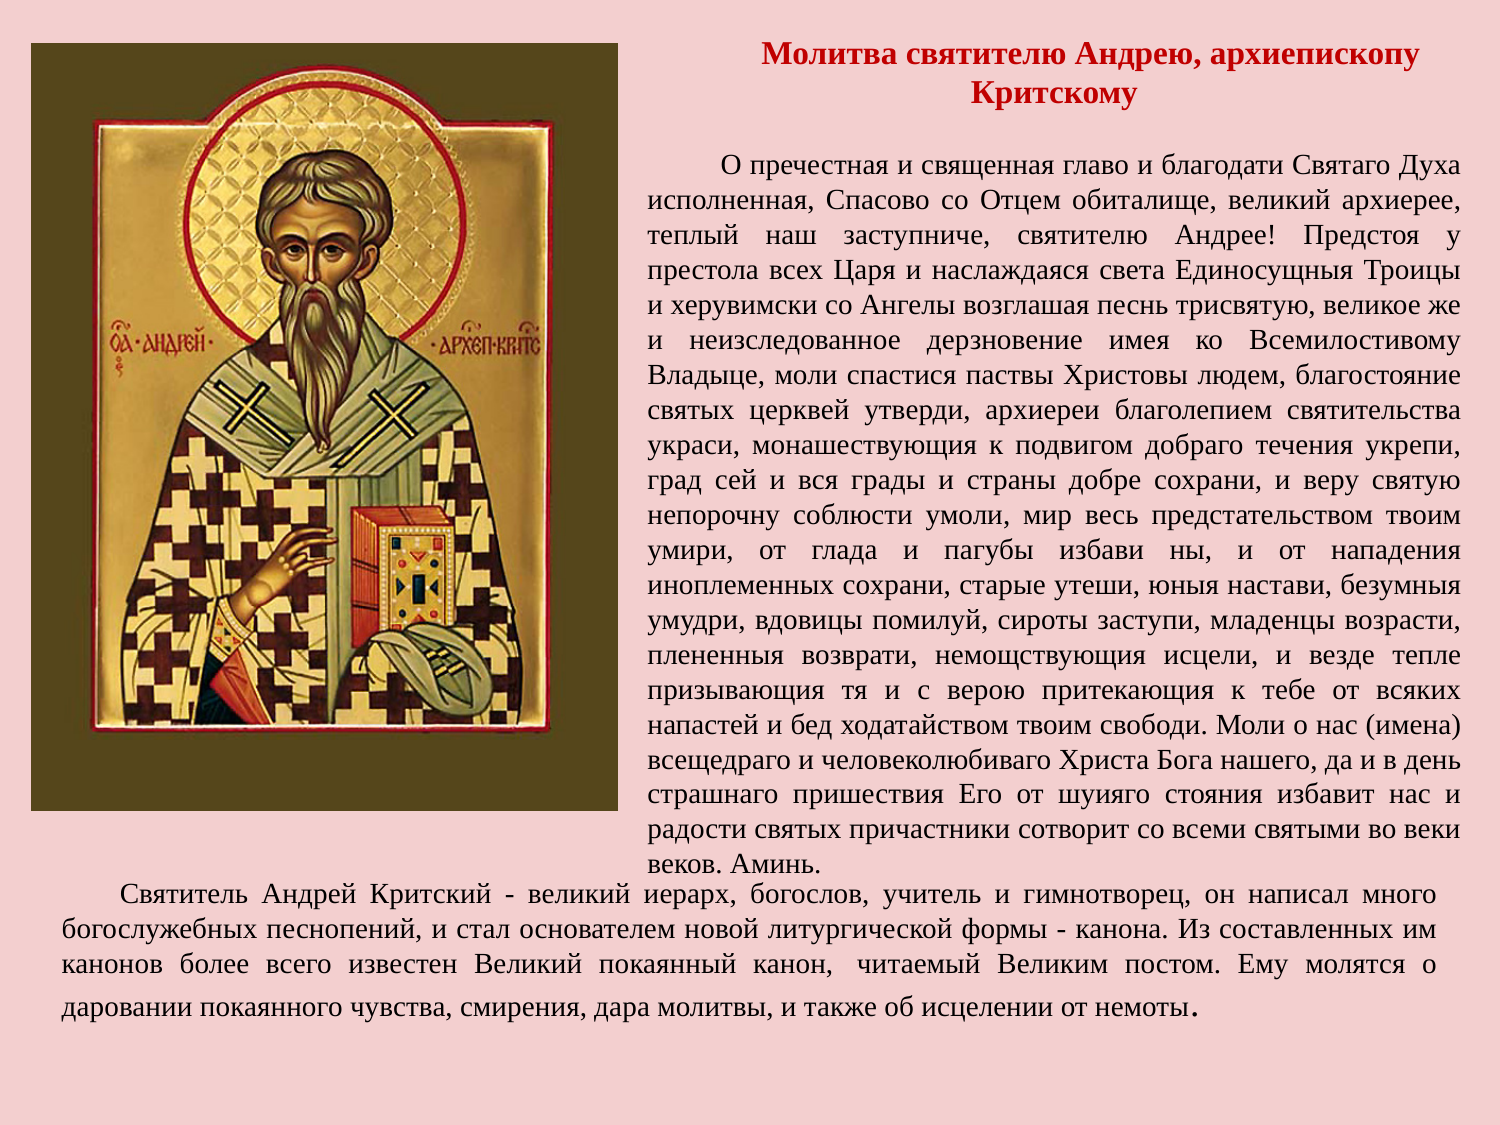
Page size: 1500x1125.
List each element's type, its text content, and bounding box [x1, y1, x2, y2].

text_box Молитва святителю Андрею, архиепископу Критскому О пречестная и священная главо и благодати Святаго Духа исполненная, Спасово со Отцем обиталище, великий архиерее, теплый наш заступниче, святителю Андрее! Предстоя у престола всех Царя и наслаждаяся света Единосущныя Троицы и херувимски со Ангелы возглашая песнь трисвятую, великое же и неизследованное дерзновение имея ко Всемилостивому Владыце, моли спастися паствы Христовы людем, благостояние святых церквей утверди, архиереи благолепием святительства украси, монашествующия к подвигом добраго течения укрепи, град сей и вся грады и страны добре сохрани, и веру святую непорочну соблюсти умоли, мир весь предстательством твоим умири, от глада и пагубы избави ны, и от нападения иноплеменных сохрани, старые утеши, юныя настави, безумныя умудри, вдовицы помилуй, сироты заступи, младенцы возрасти, плененныя возврати, немощствующия исцели, и везде тепле призывающия тя и с верою притекающия к тебе от всяких напастей и бед ходатайством твоим свободи. Моли о нас (имена) всещедраго и человеколюбиваго Христа Бога нашего, да и в день страшнаго пришествия Его от шуияго стояния избавит нас и радости святых причастники сотворит со всеми святыми во веки веков. Аминь. [632, 23, 1477, 923]
picture [31, 43, 618, 811]
text_box Святитель Андрей Критский - великий иерарх, богослов, учитель и гимнотворец, он написал много богослужебных песнопений, и стал основателем новой литургической формы - канона. Из составленных им канонов более всего известен Великий покаянный канон, читаемый Великим постом. Ему молятся о даровании покаянного чувства, смирения, дара молитвы, и также об исцелении от немоты. [46, 867, 1454, 1032]
